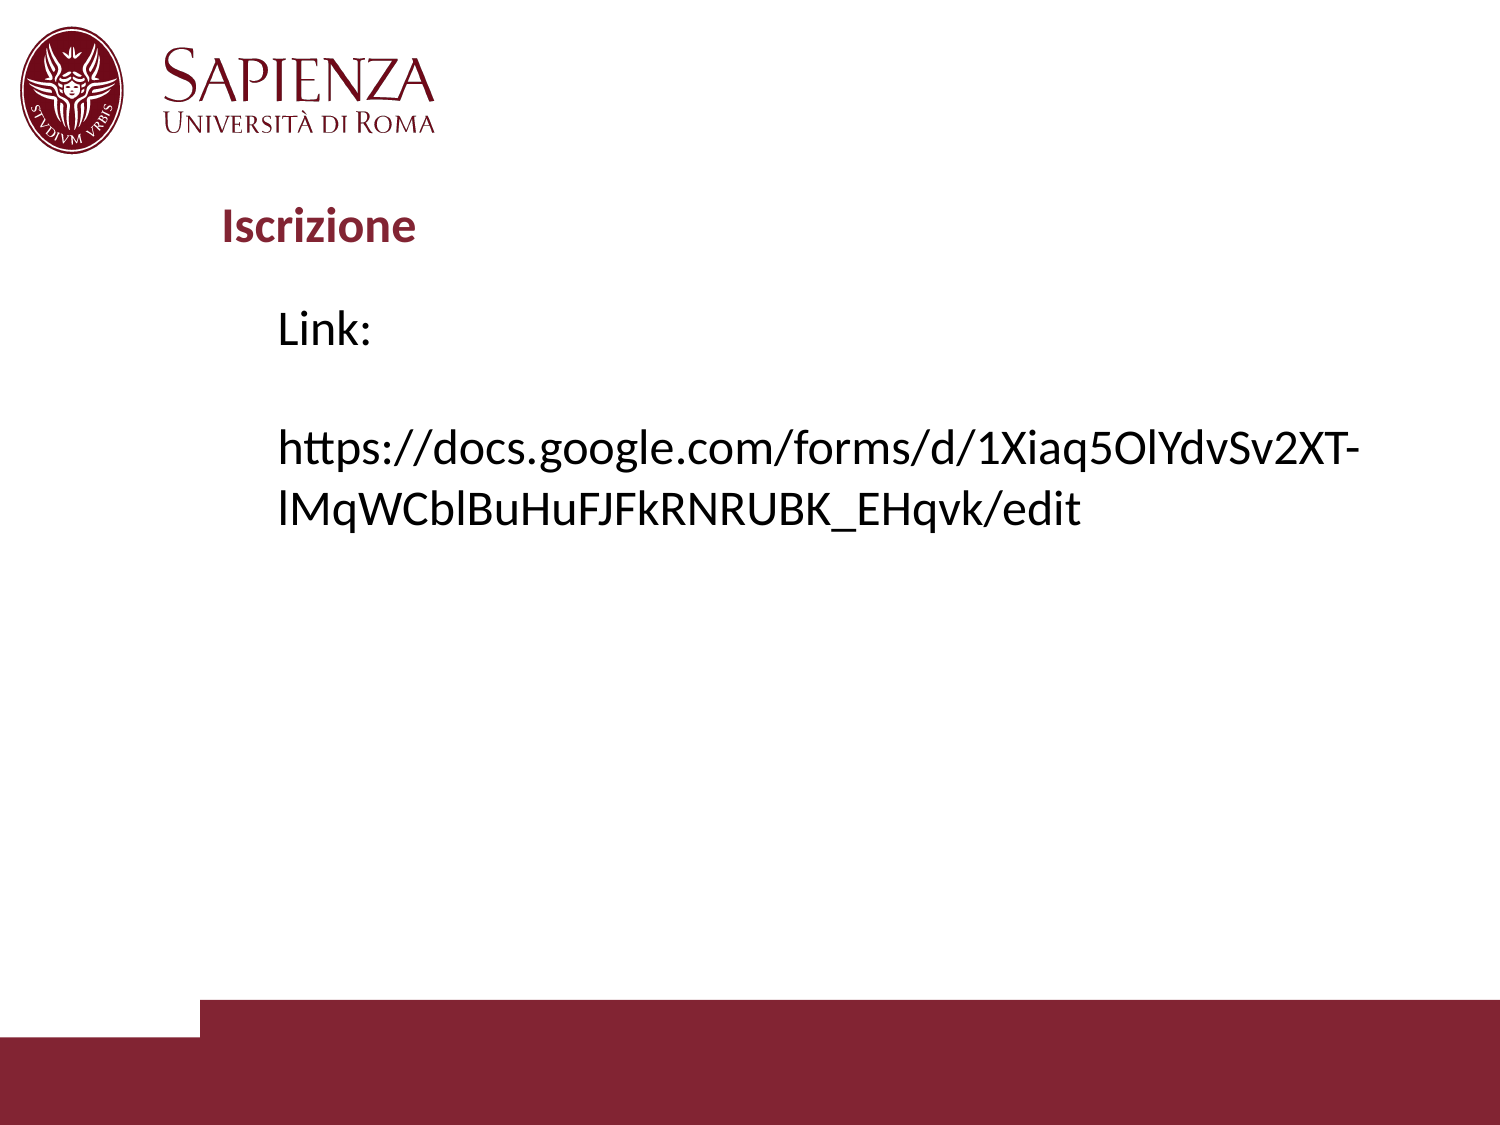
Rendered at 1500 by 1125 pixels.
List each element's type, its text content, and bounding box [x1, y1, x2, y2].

list Link: https://docs.google.com/forms/d/1Xiaq5OlYdvSv2XT-lMqWCblBuHuFJFkRNRUBK_EHqvk/edit [206, 287, 1424, 963]
picture [17, 19, 437, 156]
title Iscrizione [206, 184, 1424, 268]
